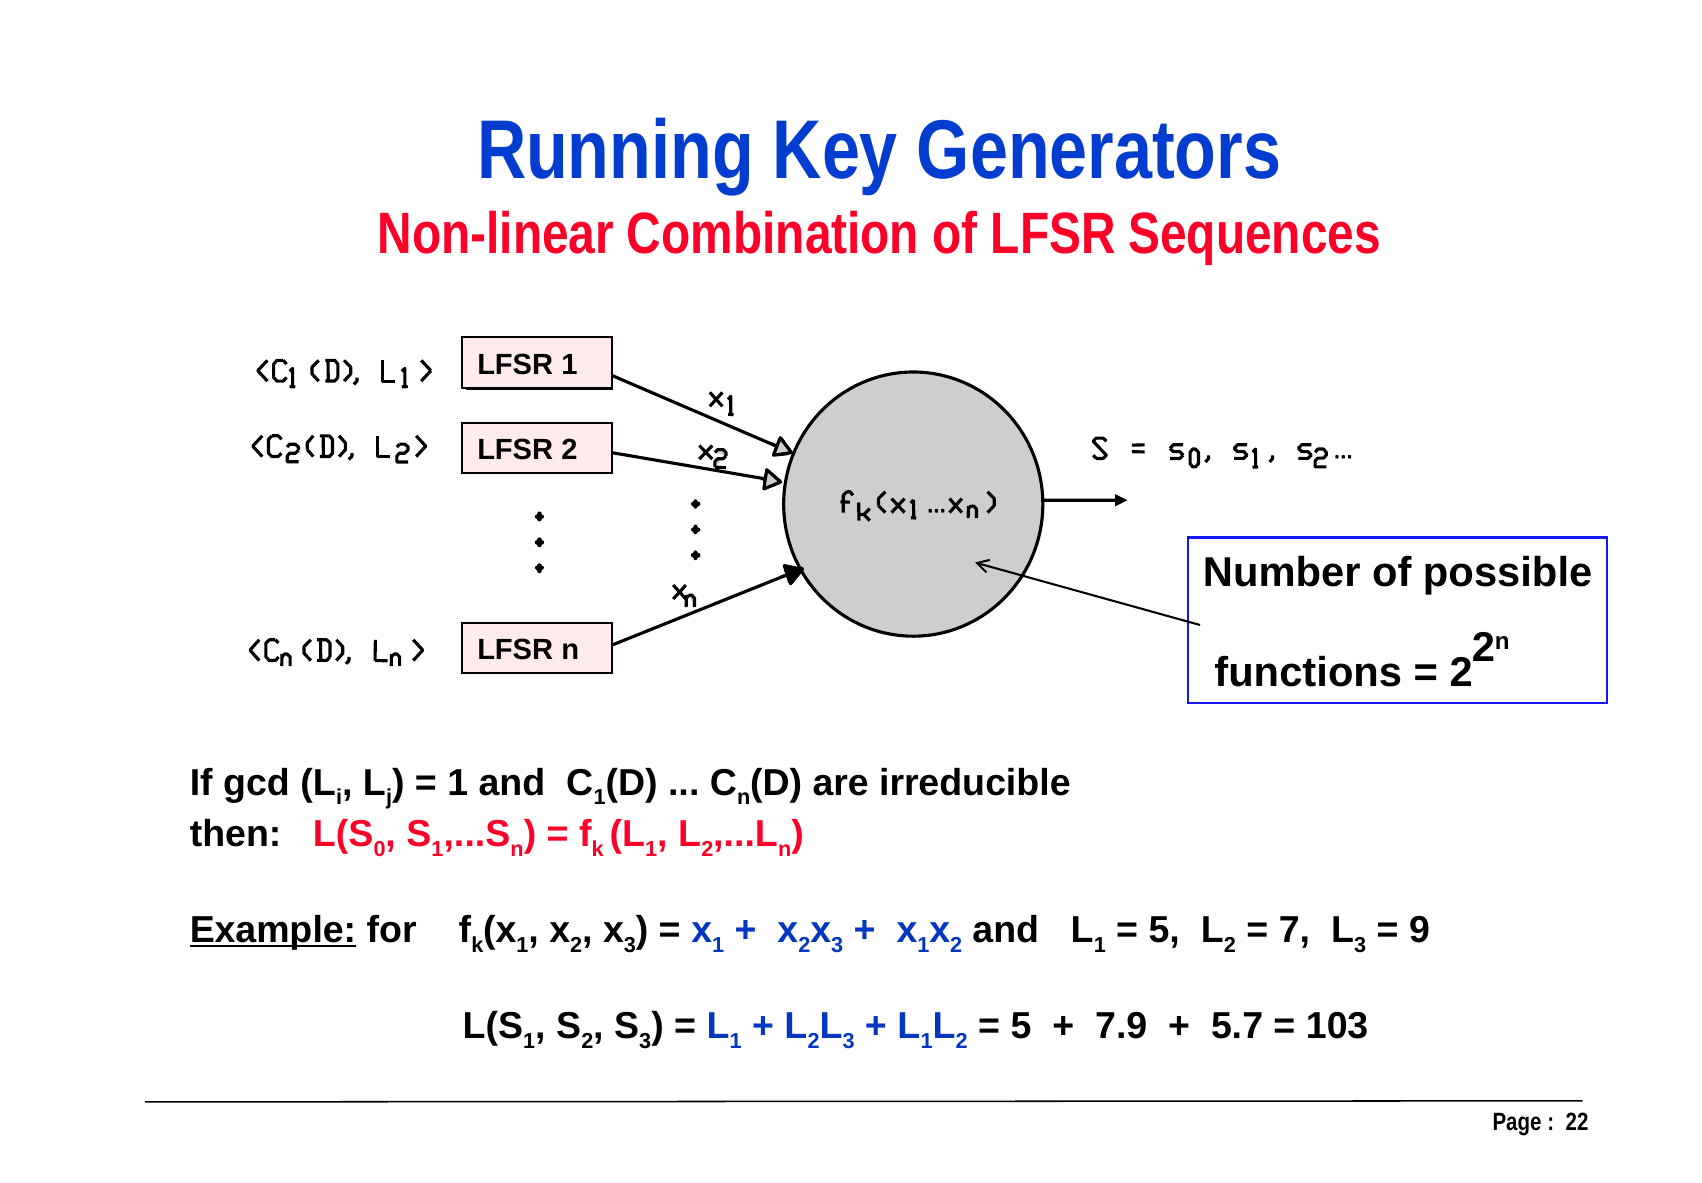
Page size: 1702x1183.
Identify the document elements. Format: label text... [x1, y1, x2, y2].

text_box LFSR 1 [462, 337, 613, 348]
text_box If gcd (Li, Lj) = 1 and C1(D) ... Cn(D) are irreducible then: L(S0, S1,...Sn) = fk (L1, L2,...Ln) Example: for fk(x1, x2, x3) = x1 + x2x3 + x1x2 and L1 = 5, L2 = 7, L3 = 9 L(S1, S2, S3) = L1 + L2L3 + L1L2 = 5 + 7.9 + 5.7 = 103 [174, 750, 1563, 1061]
text_box Running Key Generators Non-linear Combination of LFSR Sequences [362, 87, 1397, 273]
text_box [249, 349, 1350, 671]
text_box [974, 537, 1609, 705]
